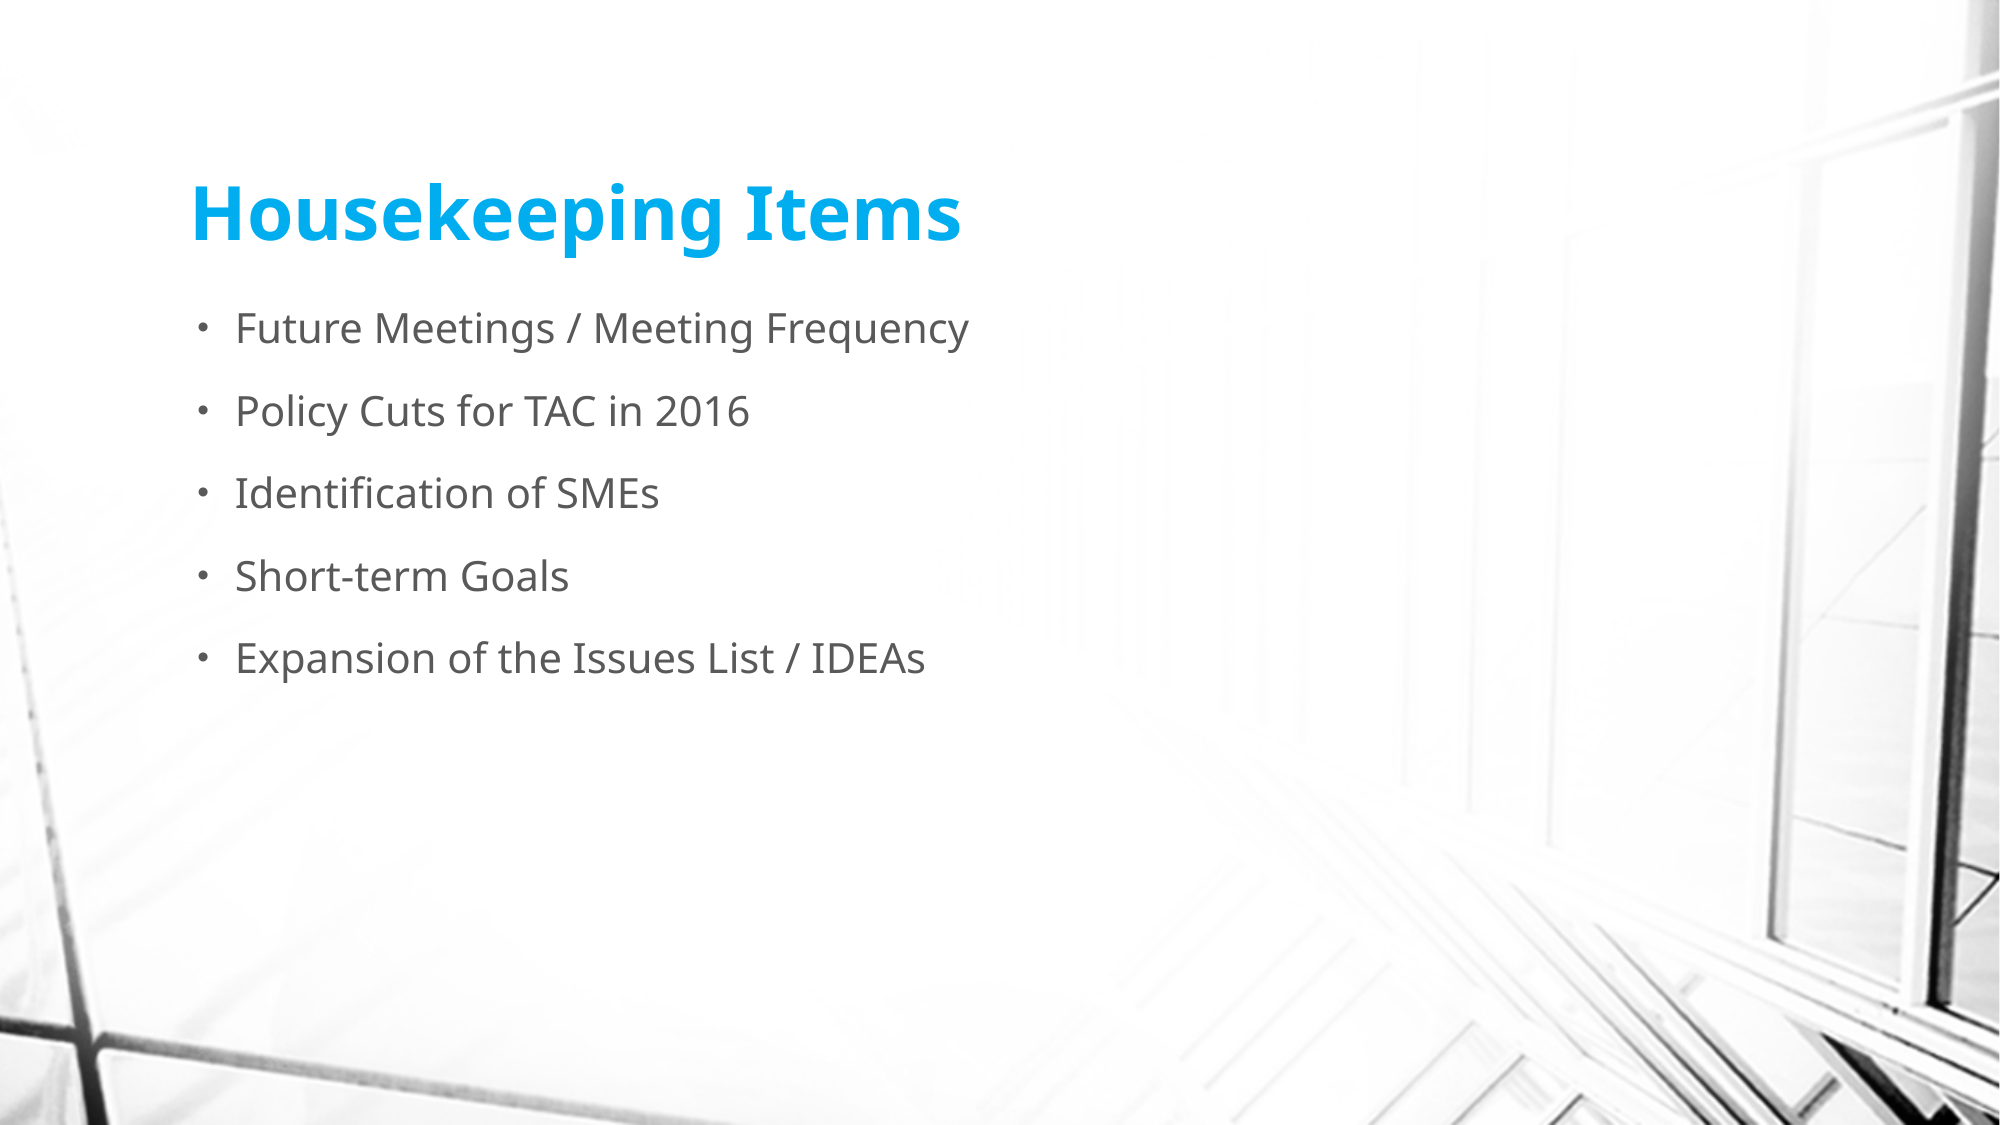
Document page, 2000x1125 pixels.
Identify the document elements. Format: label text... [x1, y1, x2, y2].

picture [0, 0, 2000, 1125]
list Future Meetings / Meeting Frequency Policy Cuts for TAC in 2016 Identification of SMEs Short-term Goals Expansion of the Issues List / IDEAs [174, 299, 1600, 988]
title Housekeeping Items [174, 87, 1600, 263]
